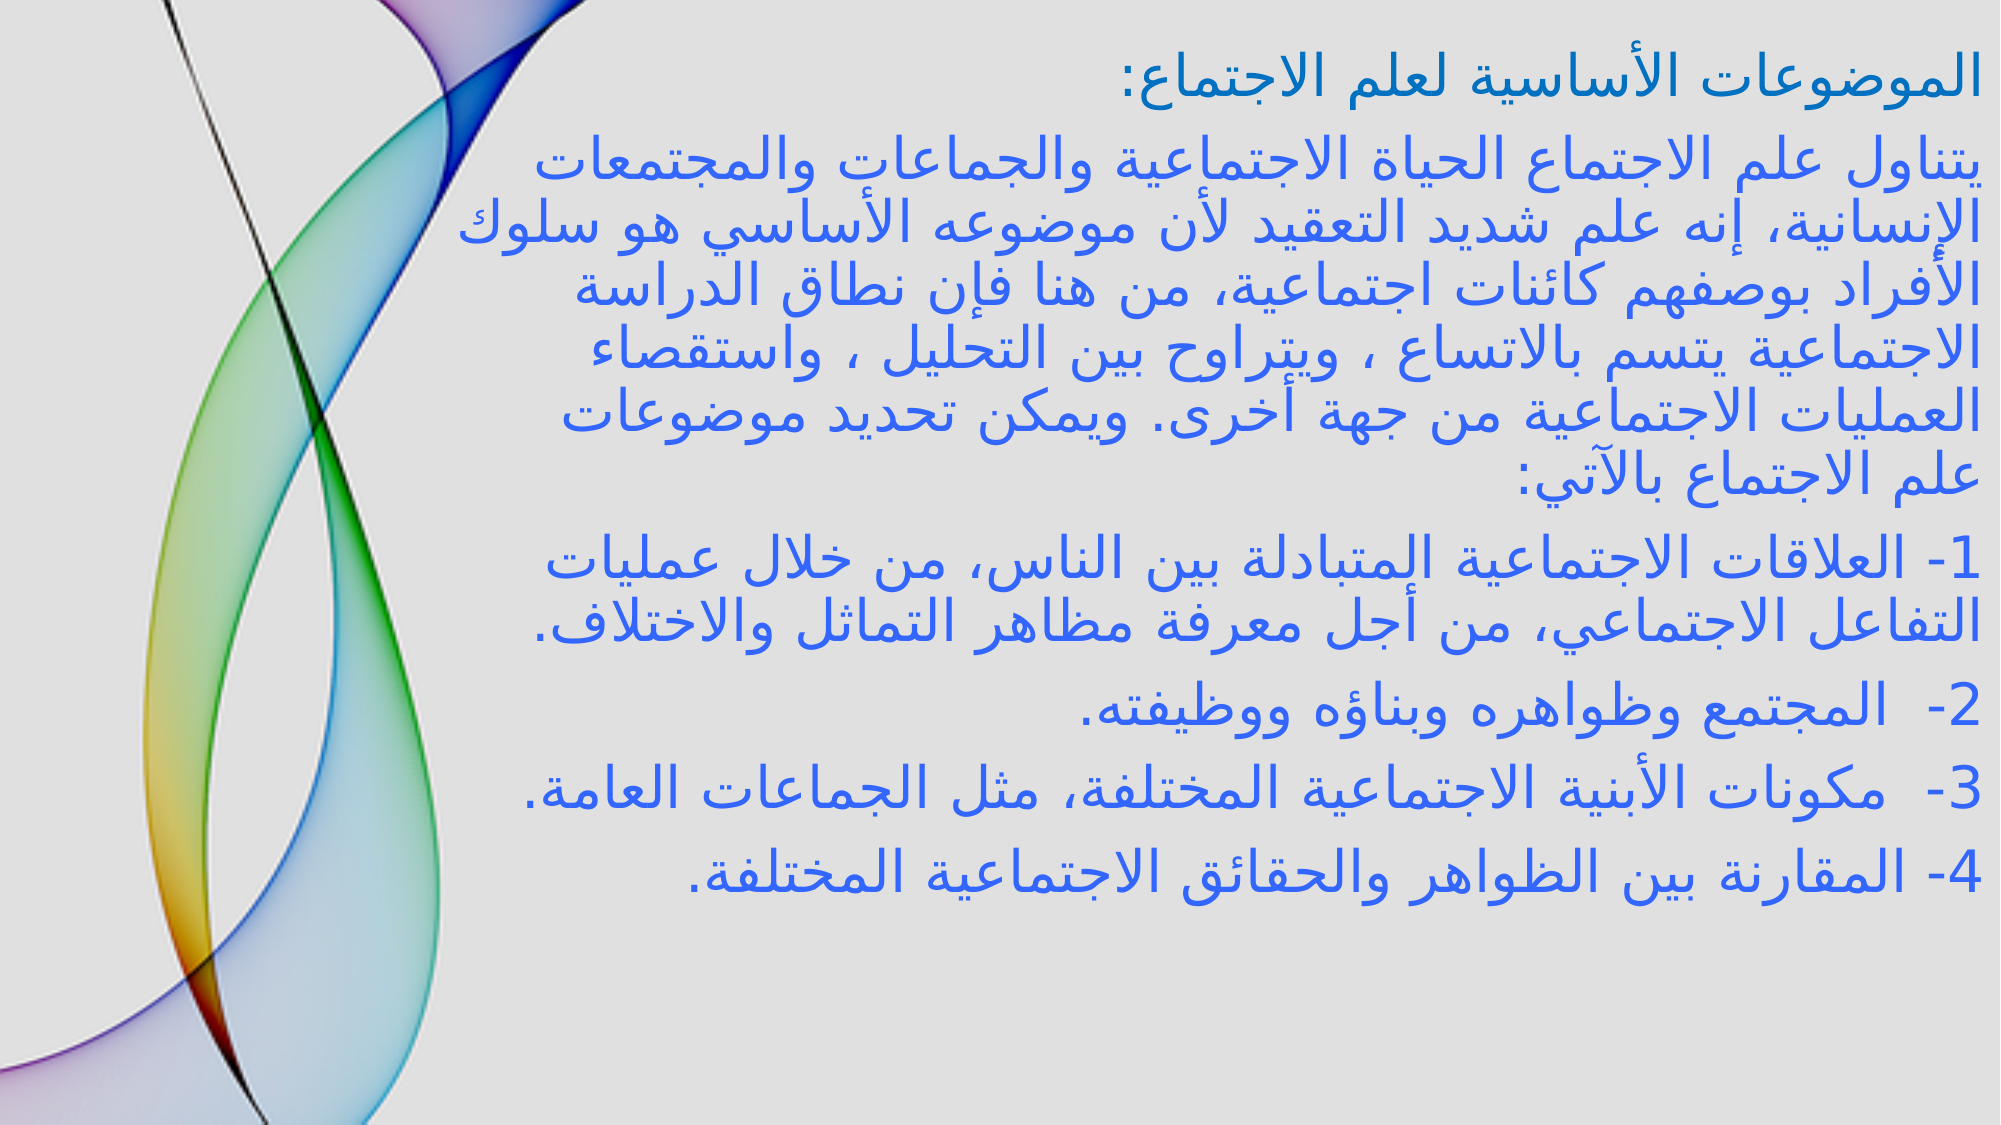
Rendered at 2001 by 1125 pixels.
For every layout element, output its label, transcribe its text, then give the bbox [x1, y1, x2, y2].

picture [0, 0, 2001, 1125]
list الموضوعات الأساسية لعلم الاجتماع: يتناول علم الاجتماع الحياة الاجتماعية والجماعات والمجتمعات الإنسانية، إنه علم شديد التعقيد لأن موضوعه الأساسي هو سلوك الأفراد بوصفهم كائنات اجتماعية، من هنا فإن نطاق الدراسة الاجتماعية يتسم بالاتساع ، ويتراوح بين التحليل ، واستقصاء العمليات الاجتماعية من جهة أخرى. ويمكن تحديد موضوعات علم الاجتماع بالآتي: 1- العلاقات الاجتماعية المتبادلة بين الناس، من خلال عمليات التفاعل الاجتماعي، من أجل معرفة مظاهر التماثل والاختلاف. 2- المجتمع وظواهره وبناؤه ووظيفته. 3- مكونات الأبنية الاجتماعية المختلفة، مثل الجماعات العامة. 4- المقارنة بين الظواهر والحقائق الاجتماعية المختلفة. [441, 38, 2000, 900]
